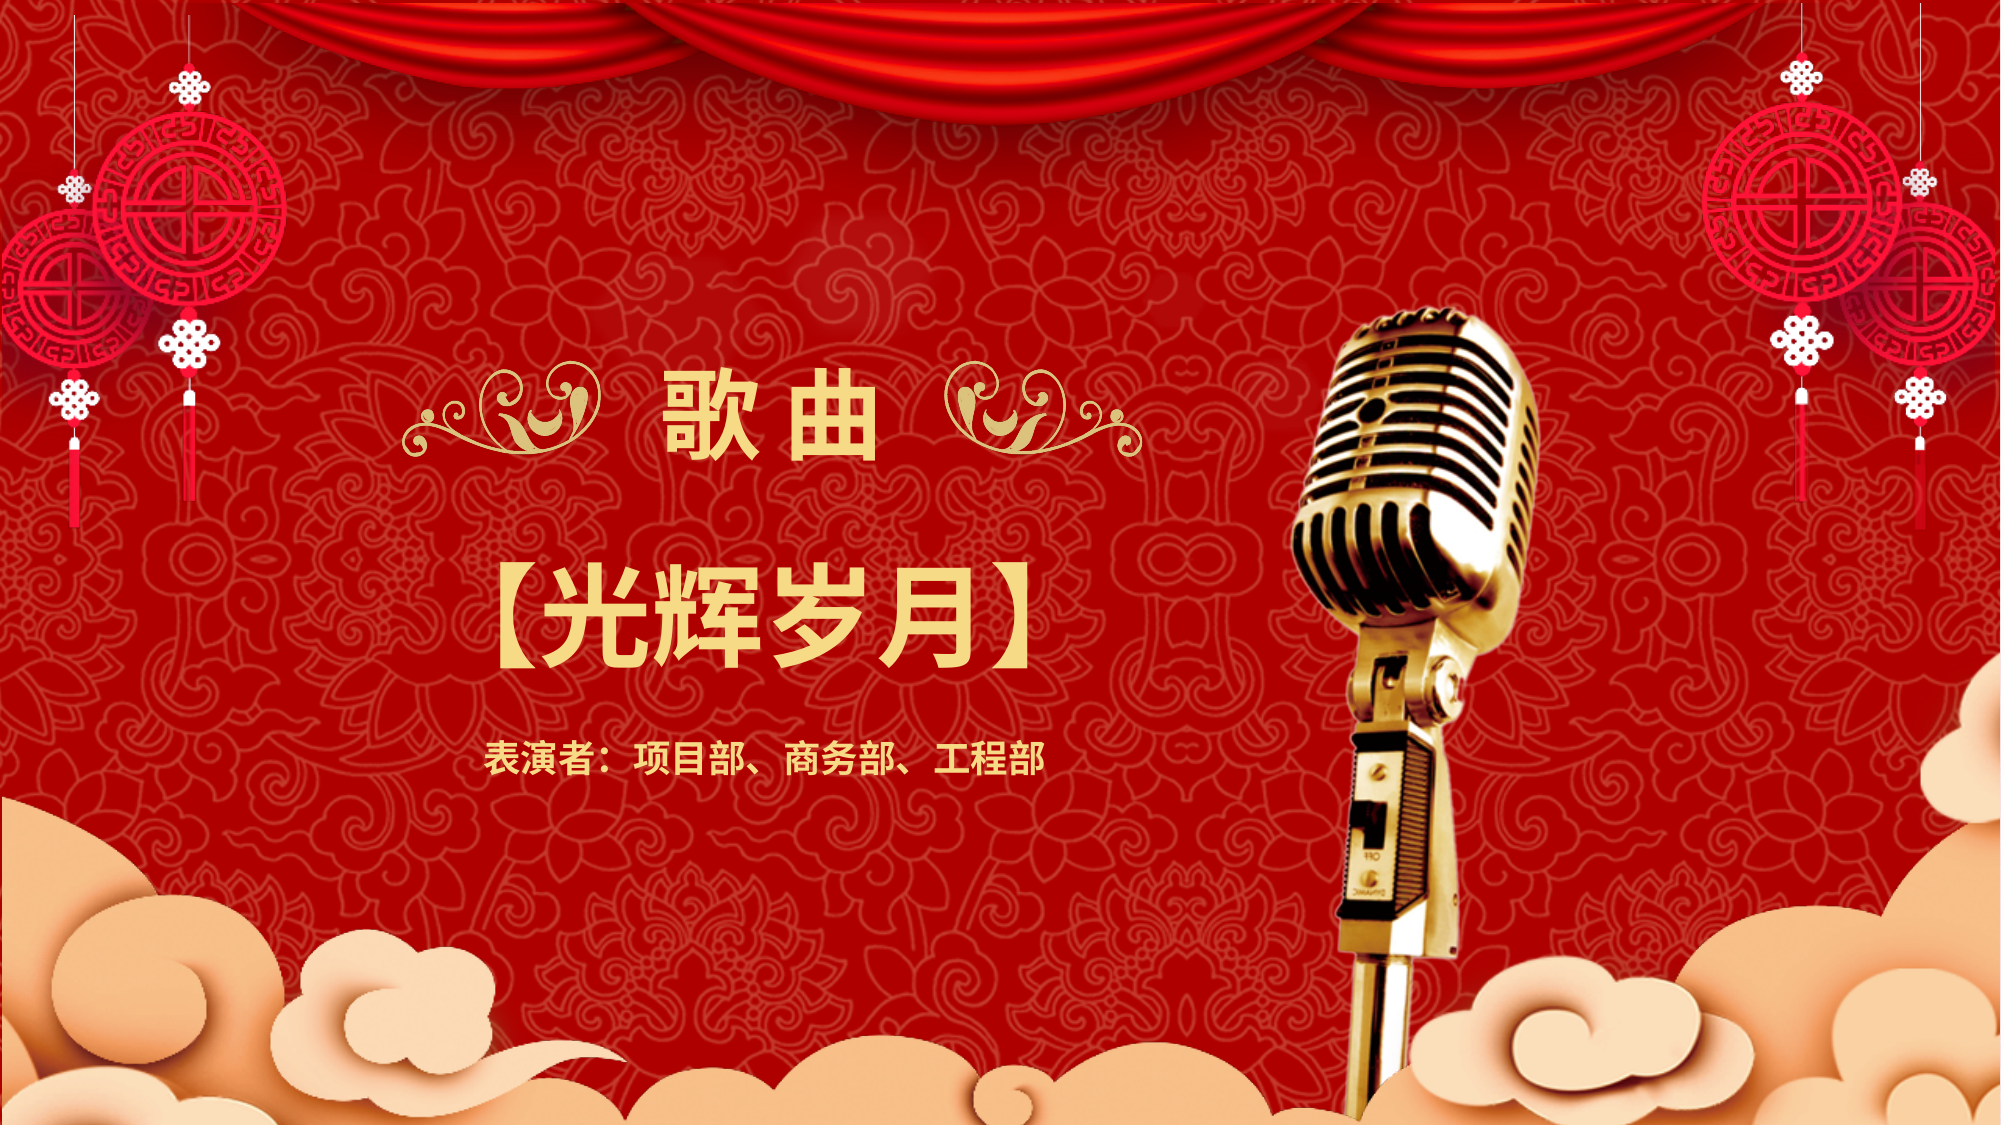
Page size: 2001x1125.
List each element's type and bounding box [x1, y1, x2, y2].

picture [0, 0, 2001, 1125]
text_box [401, 344, 1143, 482]
